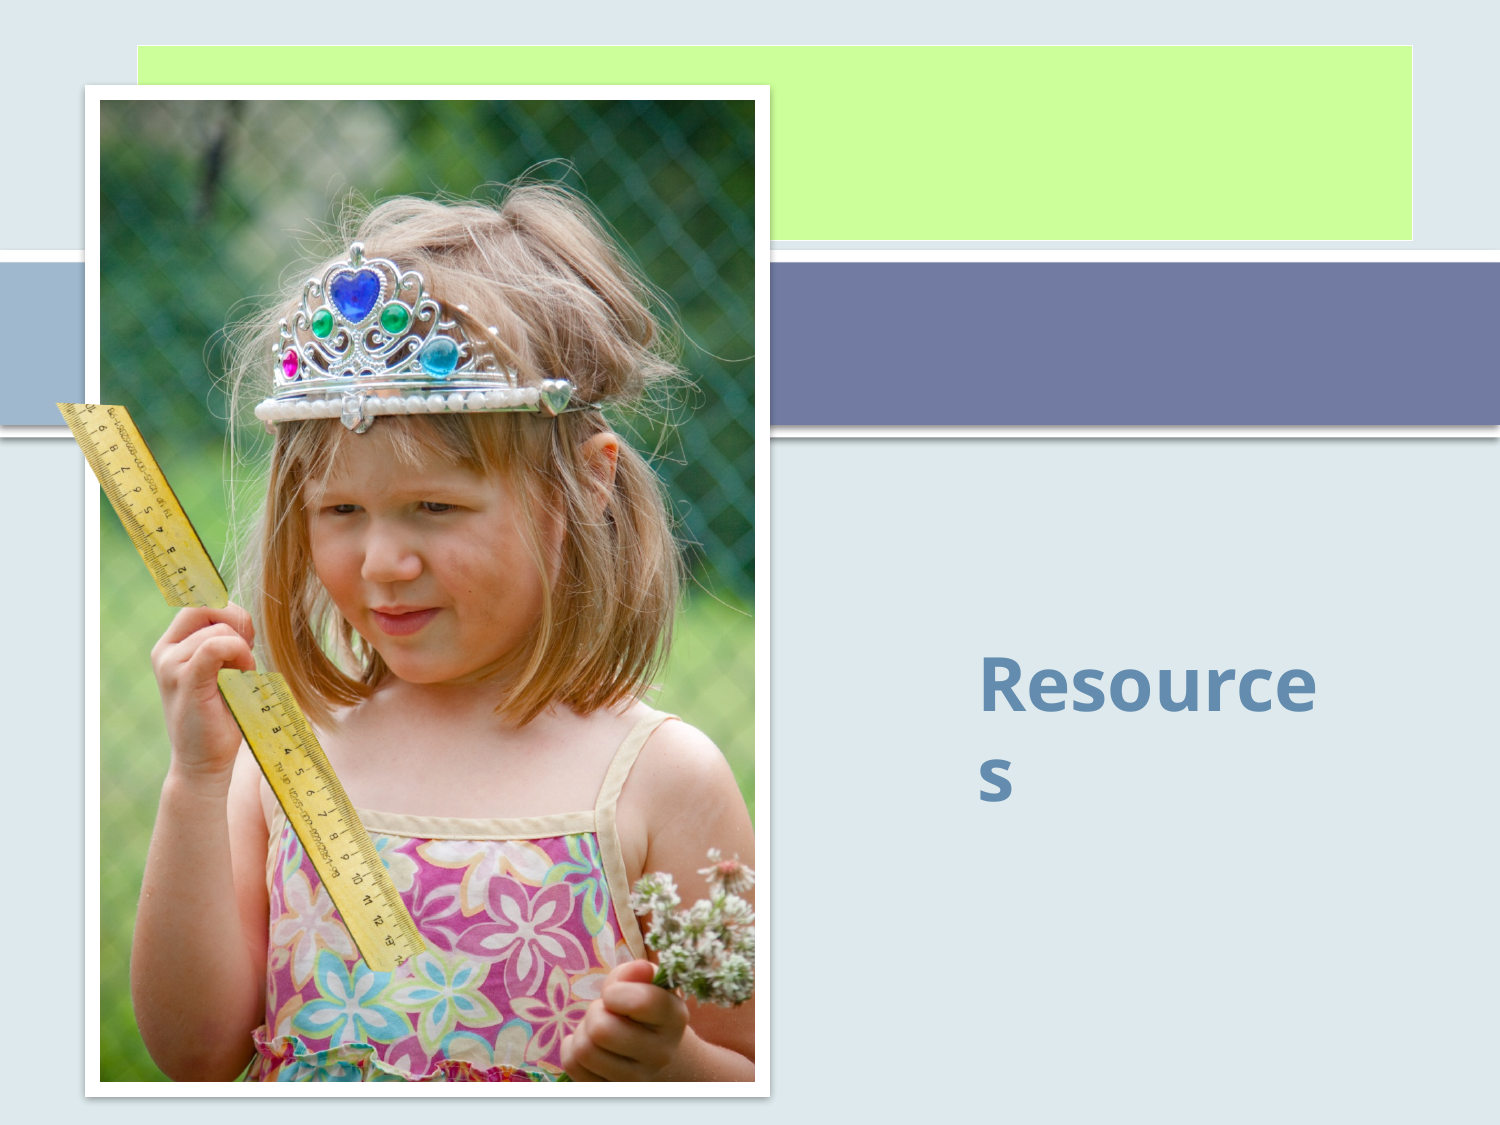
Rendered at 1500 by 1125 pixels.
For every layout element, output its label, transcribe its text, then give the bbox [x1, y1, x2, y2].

text_box [137, 45, 1413, 83]
text_box [775, 154, 1413, 241]
text_box [757, 48, 1450, 154]
text_box Resources [962, 629, 1355, 825]
picture [0, 99, 756, 1083]
